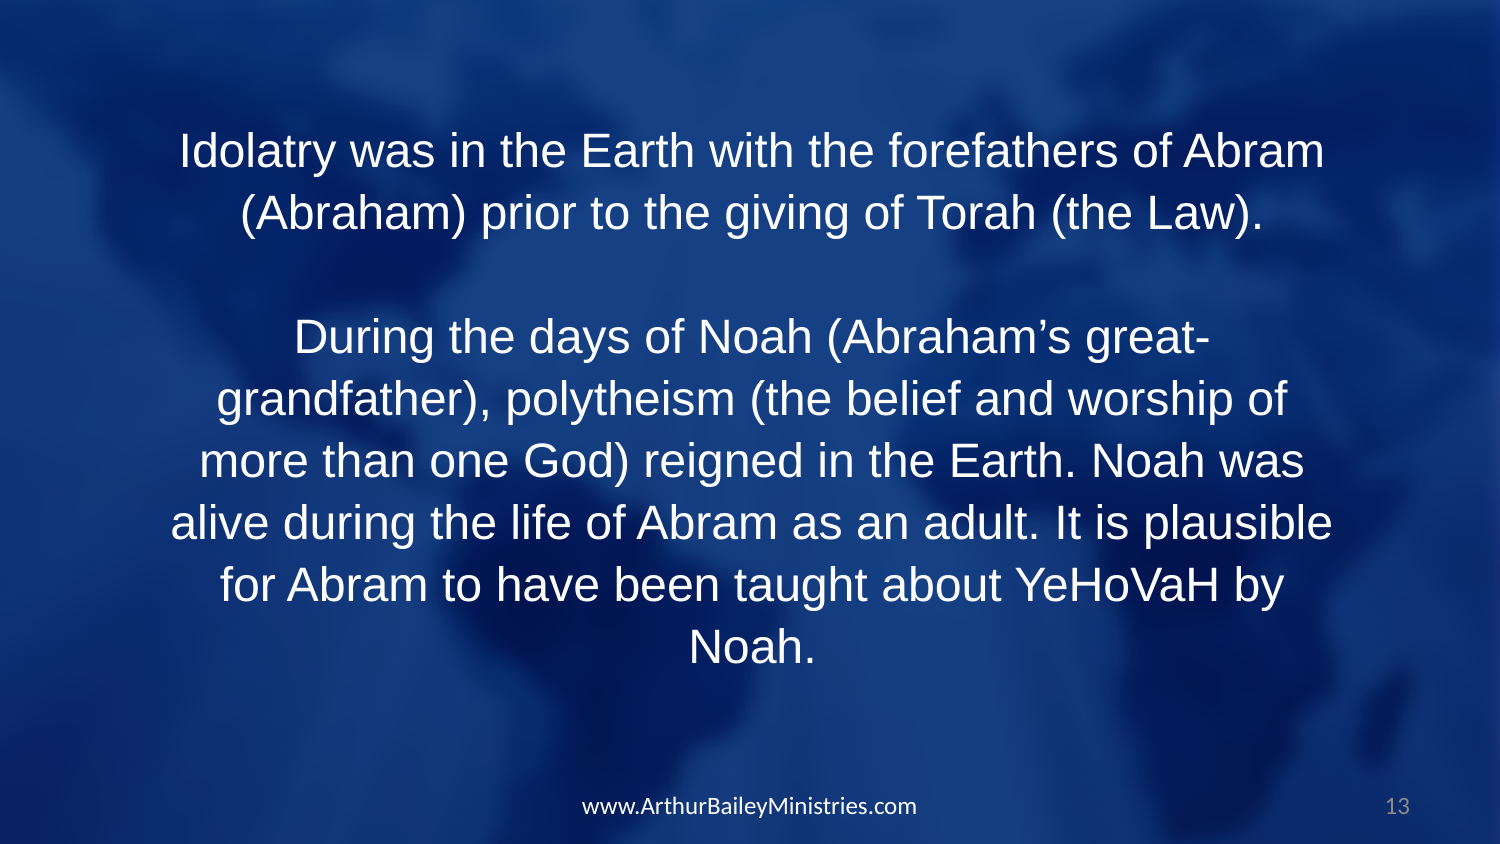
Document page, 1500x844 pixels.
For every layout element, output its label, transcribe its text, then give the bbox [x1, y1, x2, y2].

footer www.ArthurBaileyMinistries.com [512, 782, 988, 827]
picture [0, 0, 1500, 844]
list Idolatry was in the Earth with the forefathers of Abram (Abraham) prior to the giving of Torah (the Law). During the days of Noah (Abraham’s great-grandfather), polytheism (the belief and worship of more than one God) reigned in the Earth. Noah was alive during the life of Abram as an adult. It is plausible for Abram to have been taught about YeHoVaH by Noah. [151, 107, 1355, 741]
slide_number 13 [1074, 782, 1425, 827]
